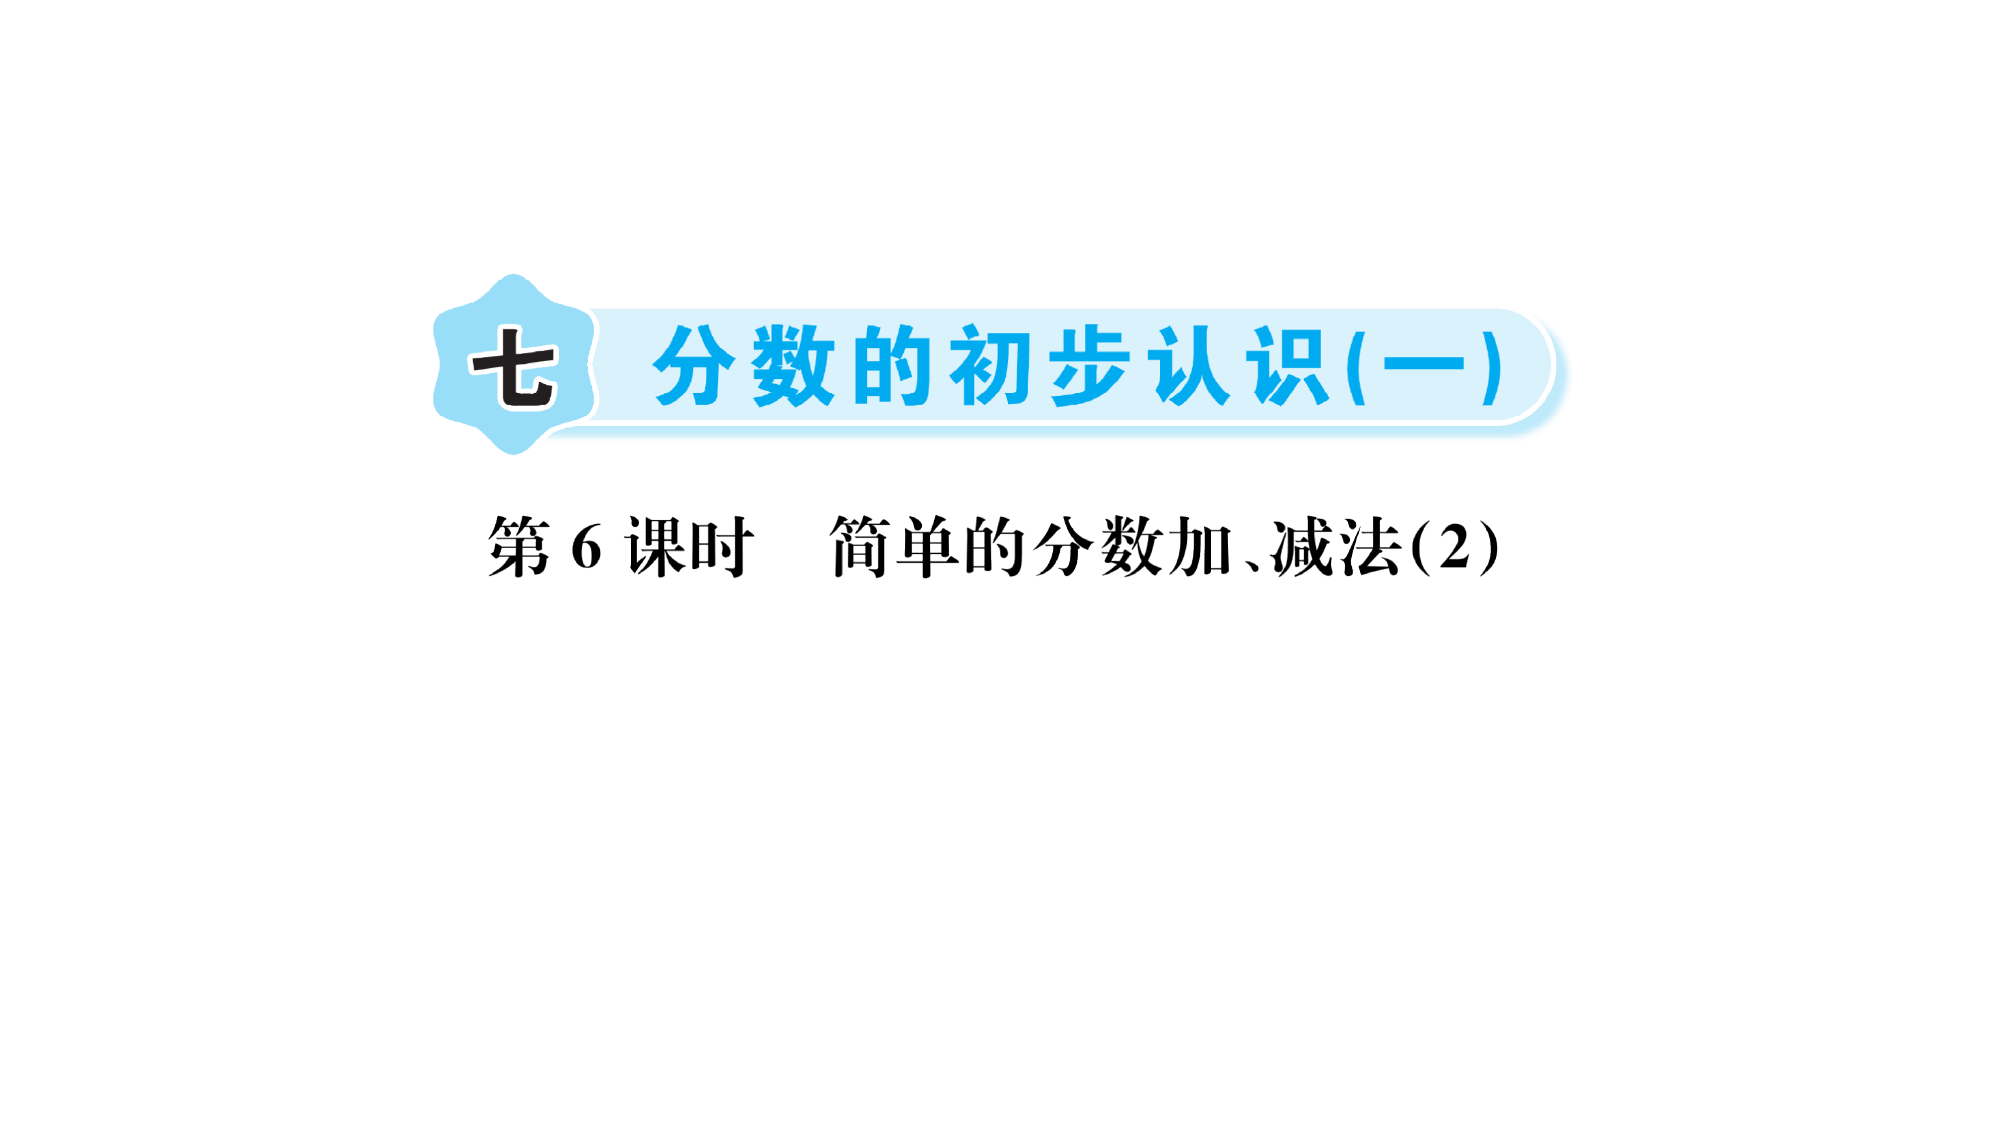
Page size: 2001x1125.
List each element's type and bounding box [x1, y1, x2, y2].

picture [429, 253, 1590, 627]
